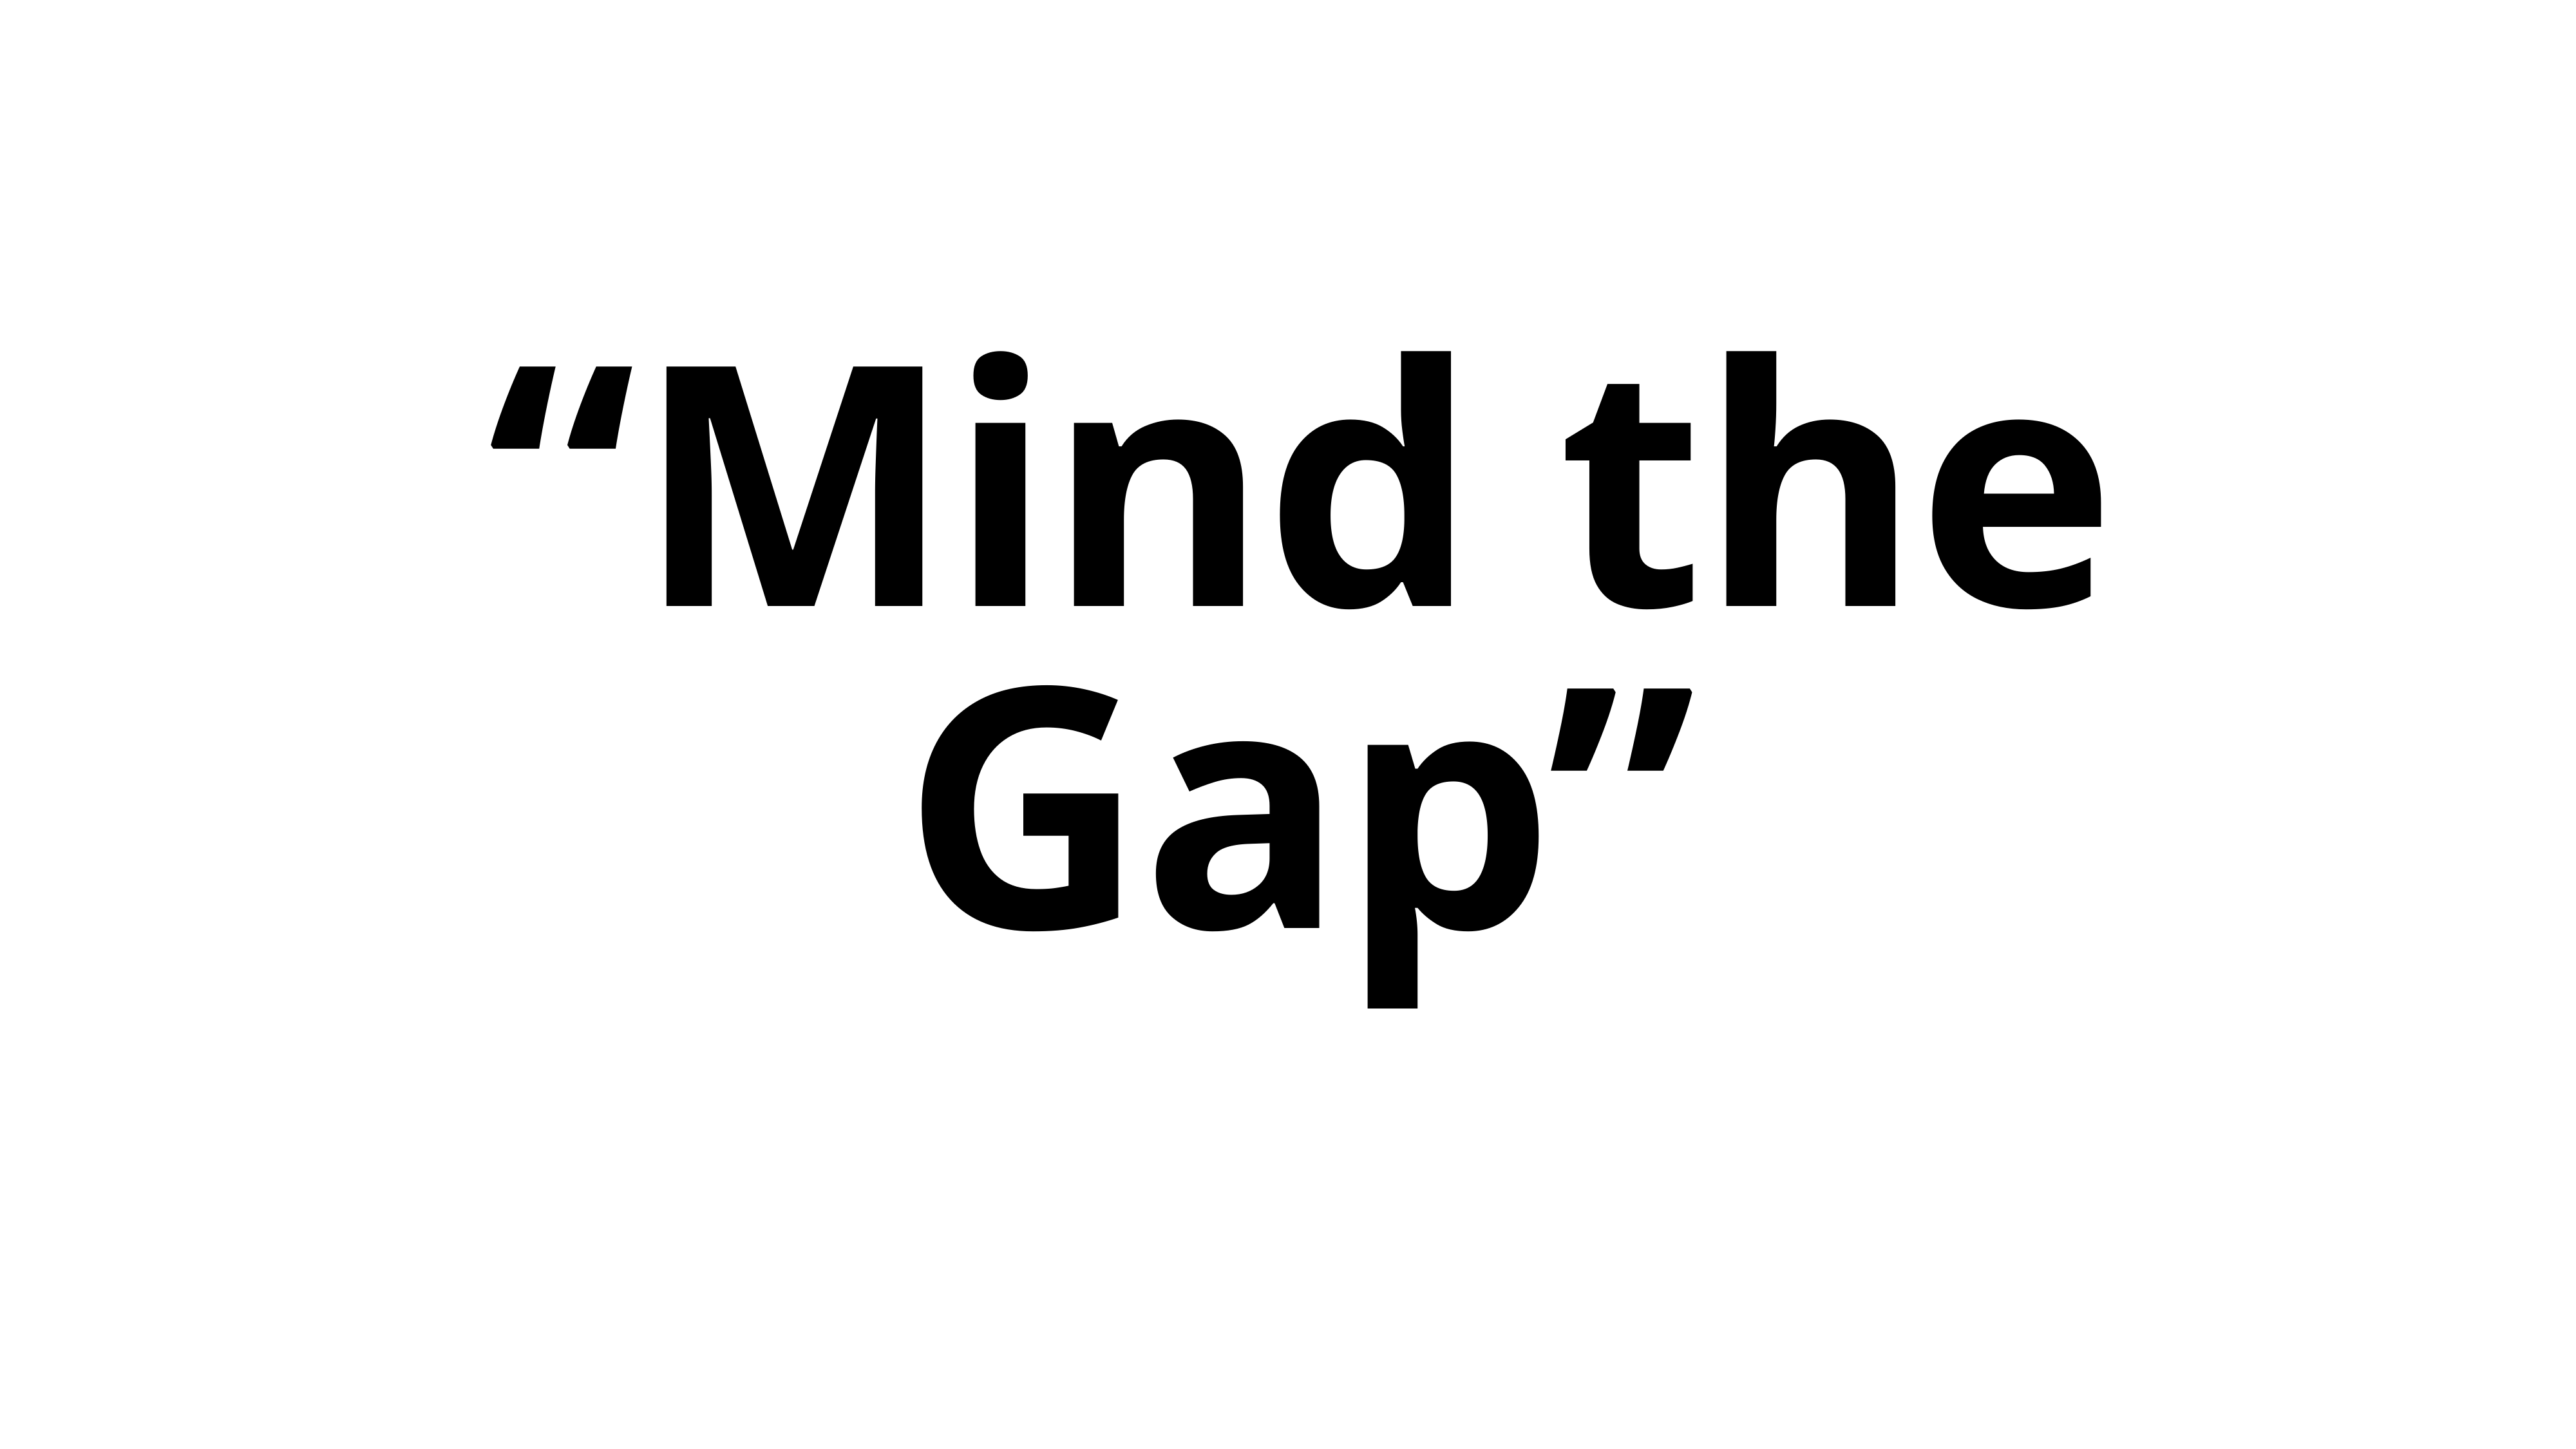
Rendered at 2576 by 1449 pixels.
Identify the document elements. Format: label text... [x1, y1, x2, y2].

list “Mind the Gap” [53, 113, 2546, 999]
